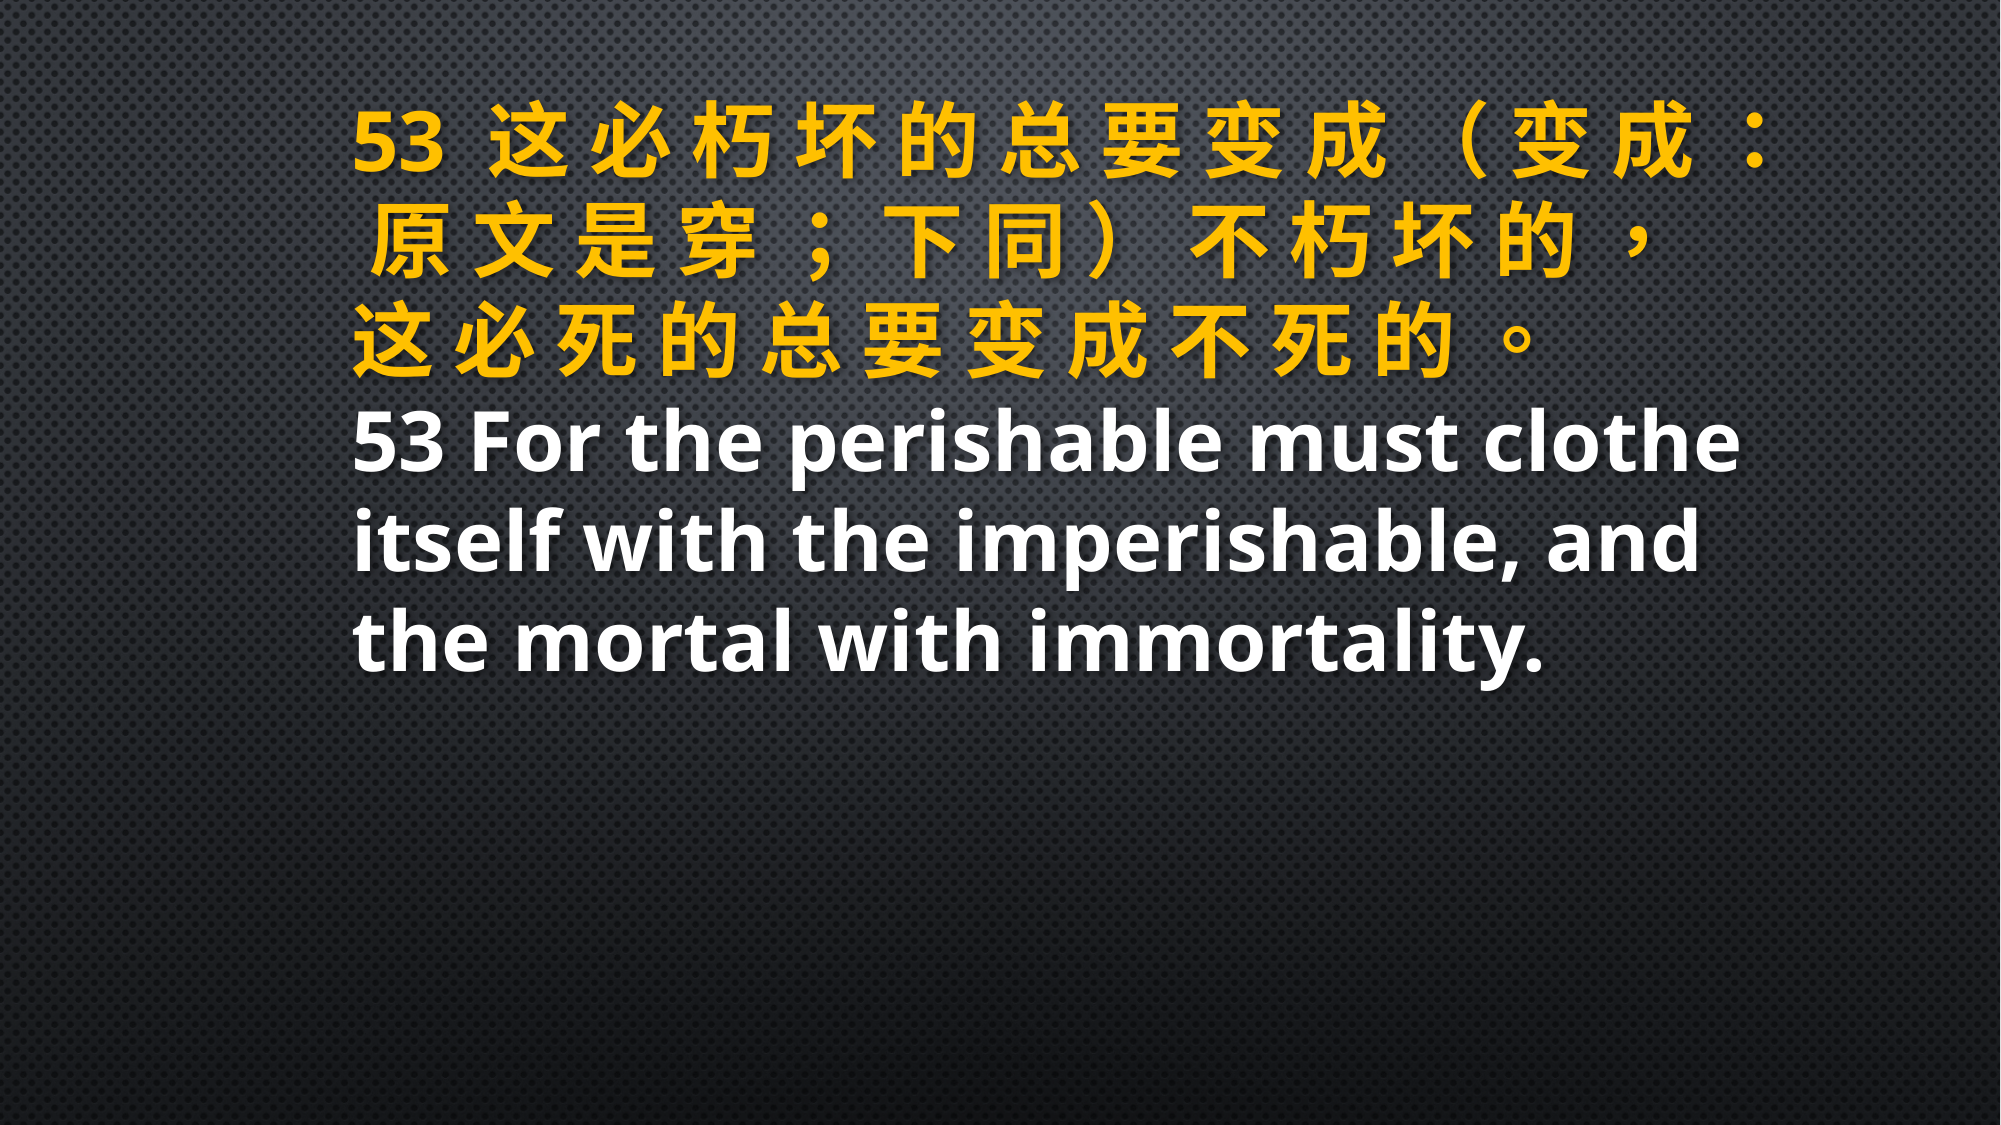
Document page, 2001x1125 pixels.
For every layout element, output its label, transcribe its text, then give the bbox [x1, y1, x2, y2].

text_box 53 这 必 朽 坏 的 总 要 变 成 （ 变 成 ： 原 文 是 穿 ； 下 同 ） 不 朽 坏 的 ， 这 必 死 的 总 要 变 成 不 死 的 。 53 For the perishable must clothe itself with the imperishable, and the mortal with immortality. [336, 80, 1796, 696]
